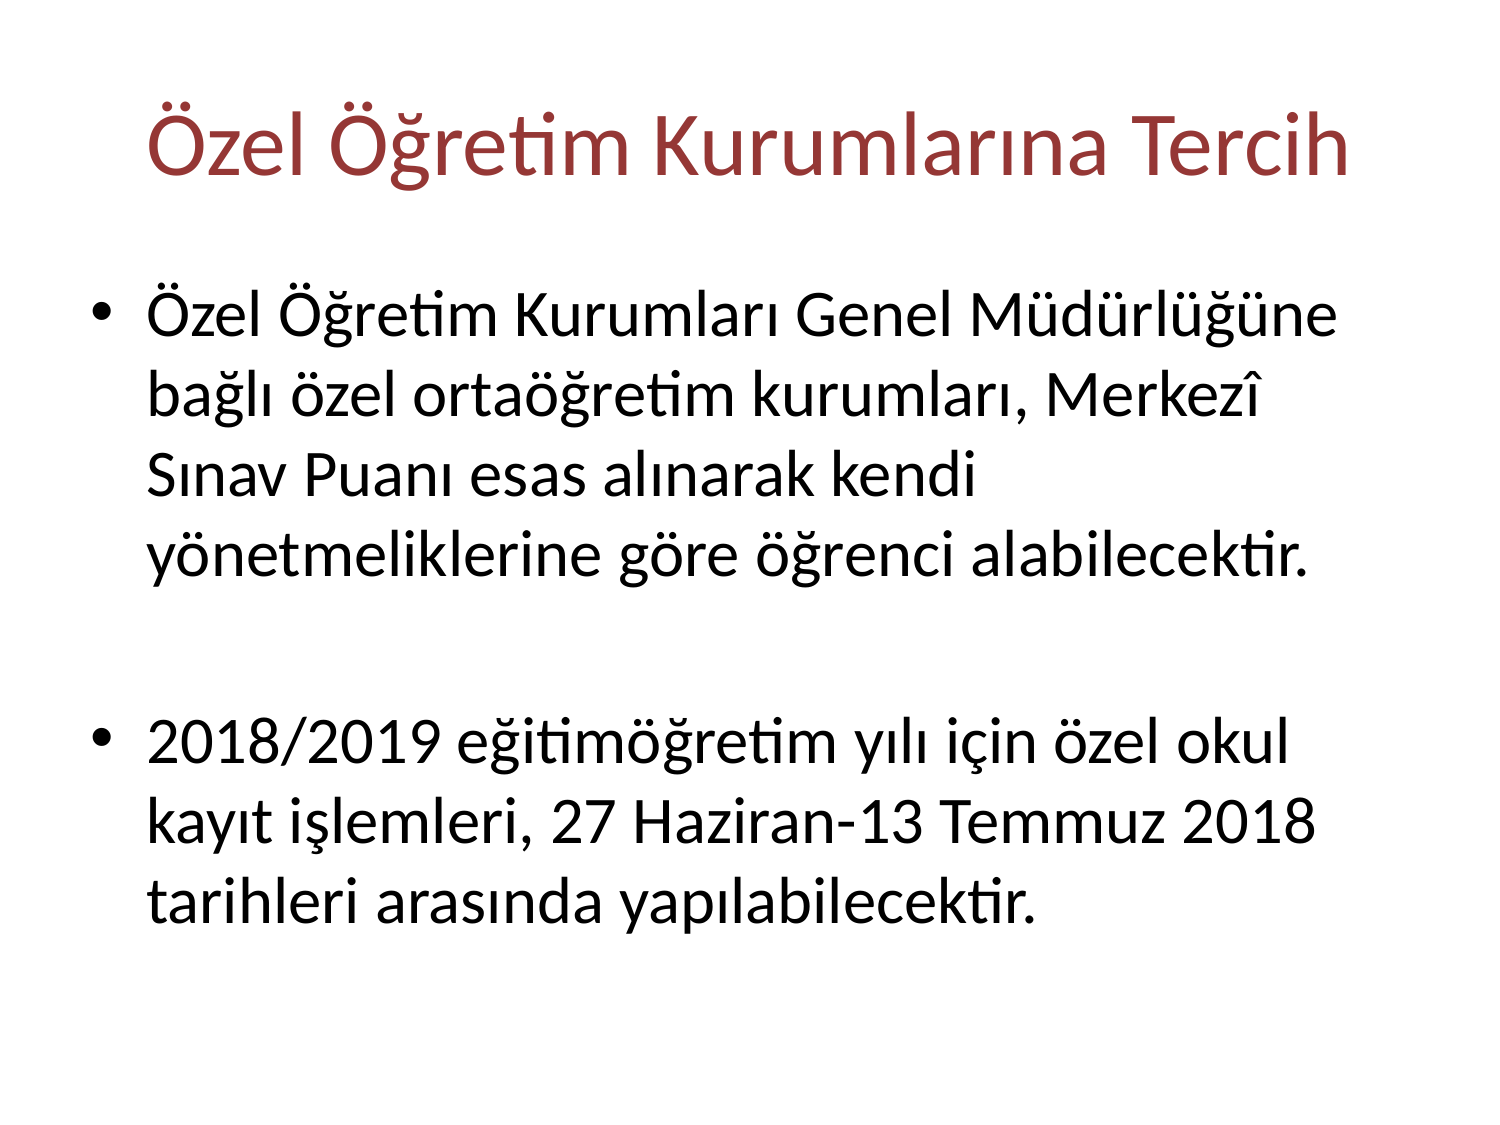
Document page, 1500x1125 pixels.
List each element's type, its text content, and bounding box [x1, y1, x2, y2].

title Özel Öğretim Kurumlarına Tercih [75, 45, 1425, 233]
list Özel Öğretim Kurumları Genel Müdürlüğüne bağlı özel ortaöğretim kurumları, Merkezî Sınav Puanı esas alınarak kendi yönetmeliklerine göre öğrenci alabilecektir. 2018/2019 eğitimöğretim yılı için özel okul kayıt işlemleri, 27 Haziran-13 Temmuz 2018 tarihleri arasında yapılabilecektir. [75, 262, 1425, 1005]
